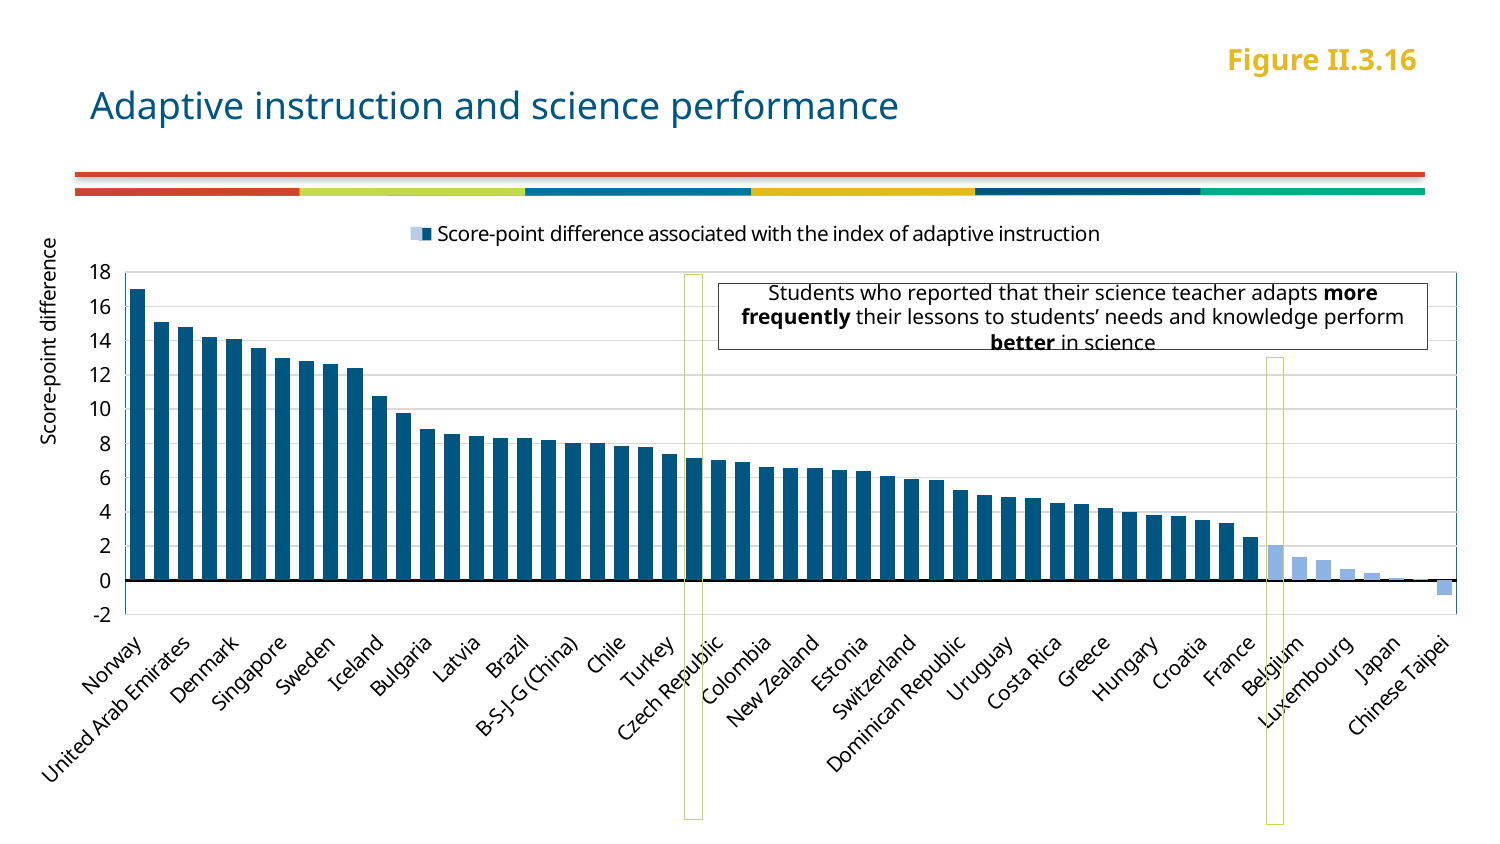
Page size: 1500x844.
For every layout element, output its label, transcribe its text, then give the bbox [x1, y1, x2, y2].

text_box Figure II.3.16 [1192, 33, 1440, 84]
chart [21, 205, 1500, 838]
title Adaptive instruction and science performance [75, 33, 1274, 175]
